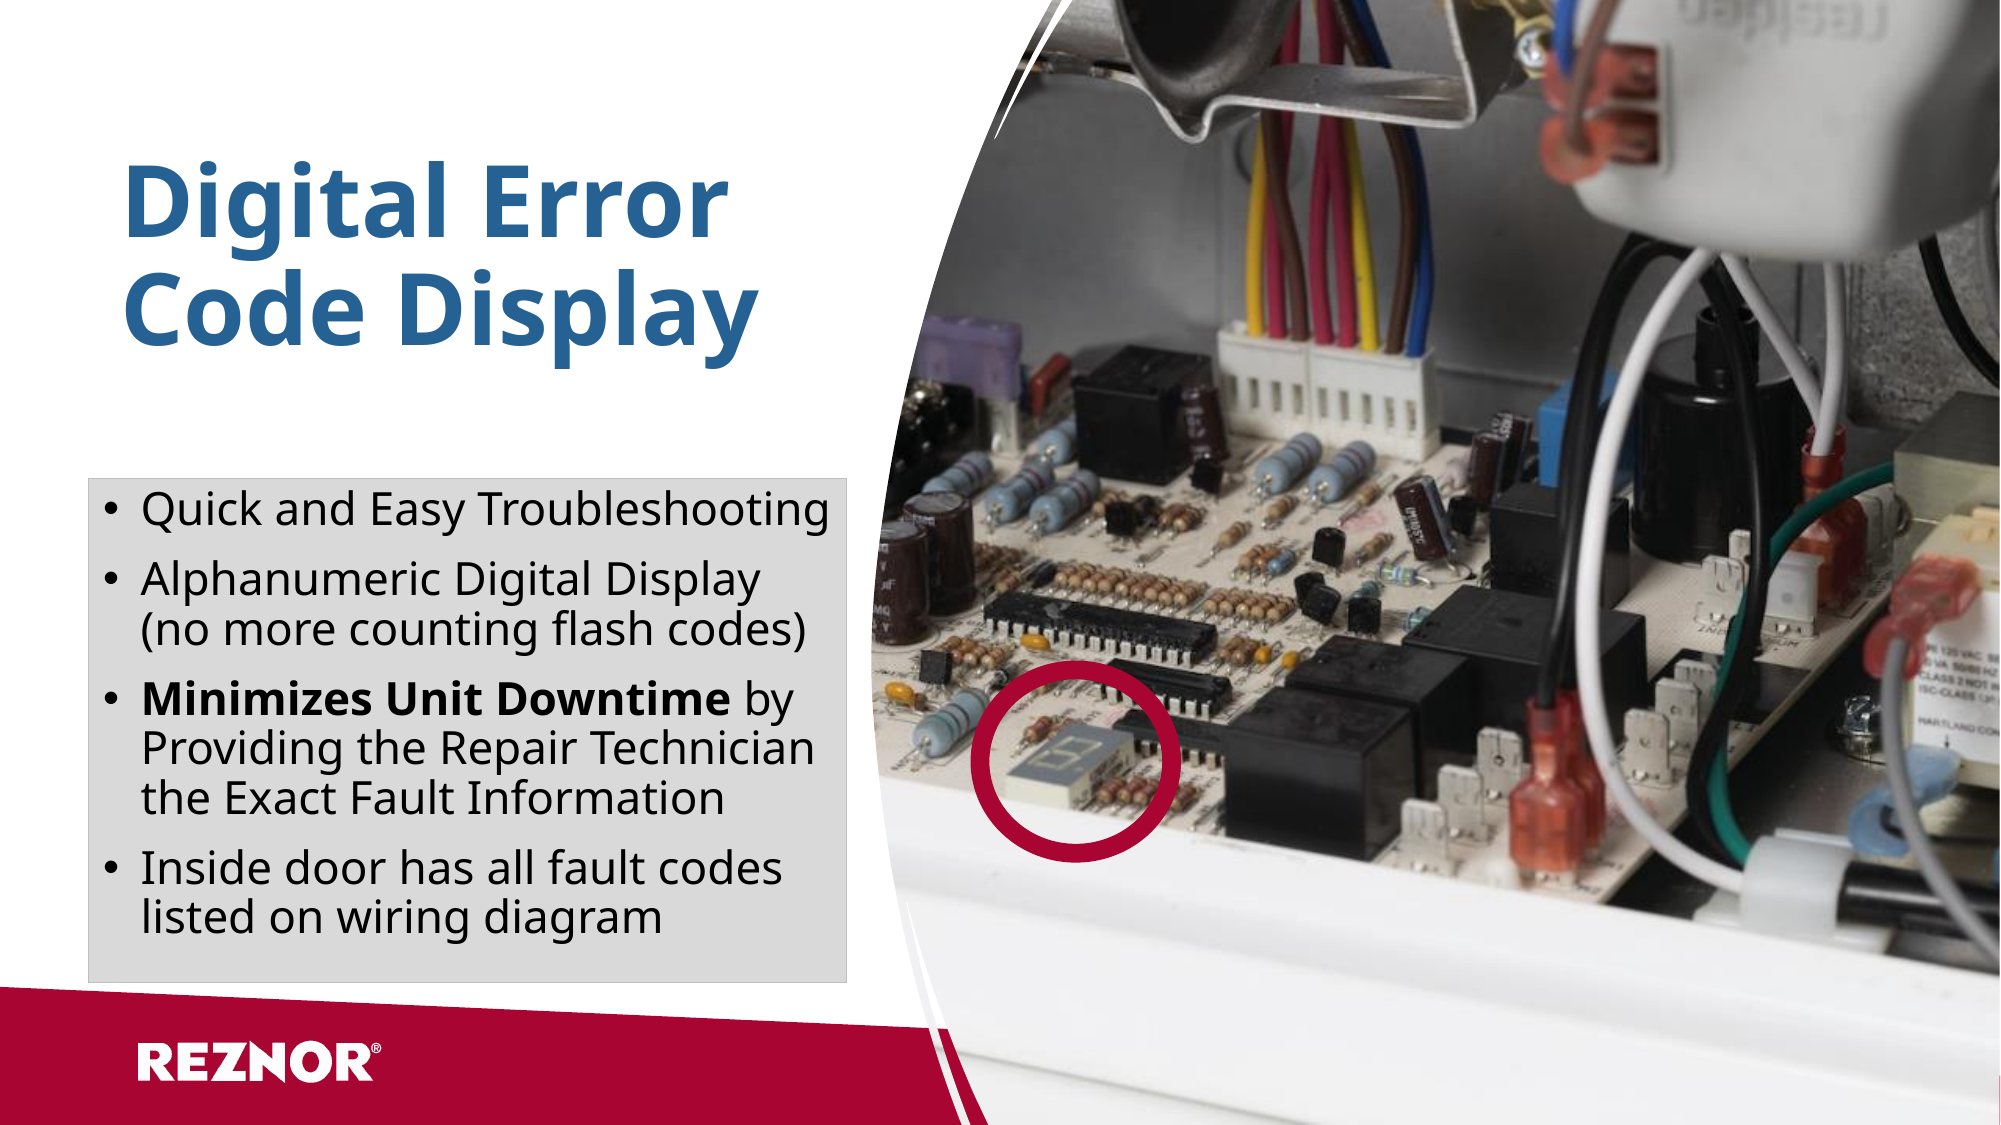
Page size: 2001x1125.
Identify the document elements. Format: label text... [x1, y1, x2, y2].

title Digital Error Code Display [105, 53, 822, 375]
picture [871, 0, 2000, 1125]
picture [137, 1039, 383, 1085]
list Quick and Easy Troubleshooting Alphanumeric Digital Display (no more counting flash codes) Minimizes Unit Downtime by Providing the Repair Technician the Exact Fault Information Inside door has all fault codes listed on wiring diagram [88, 478, 847, 983]
